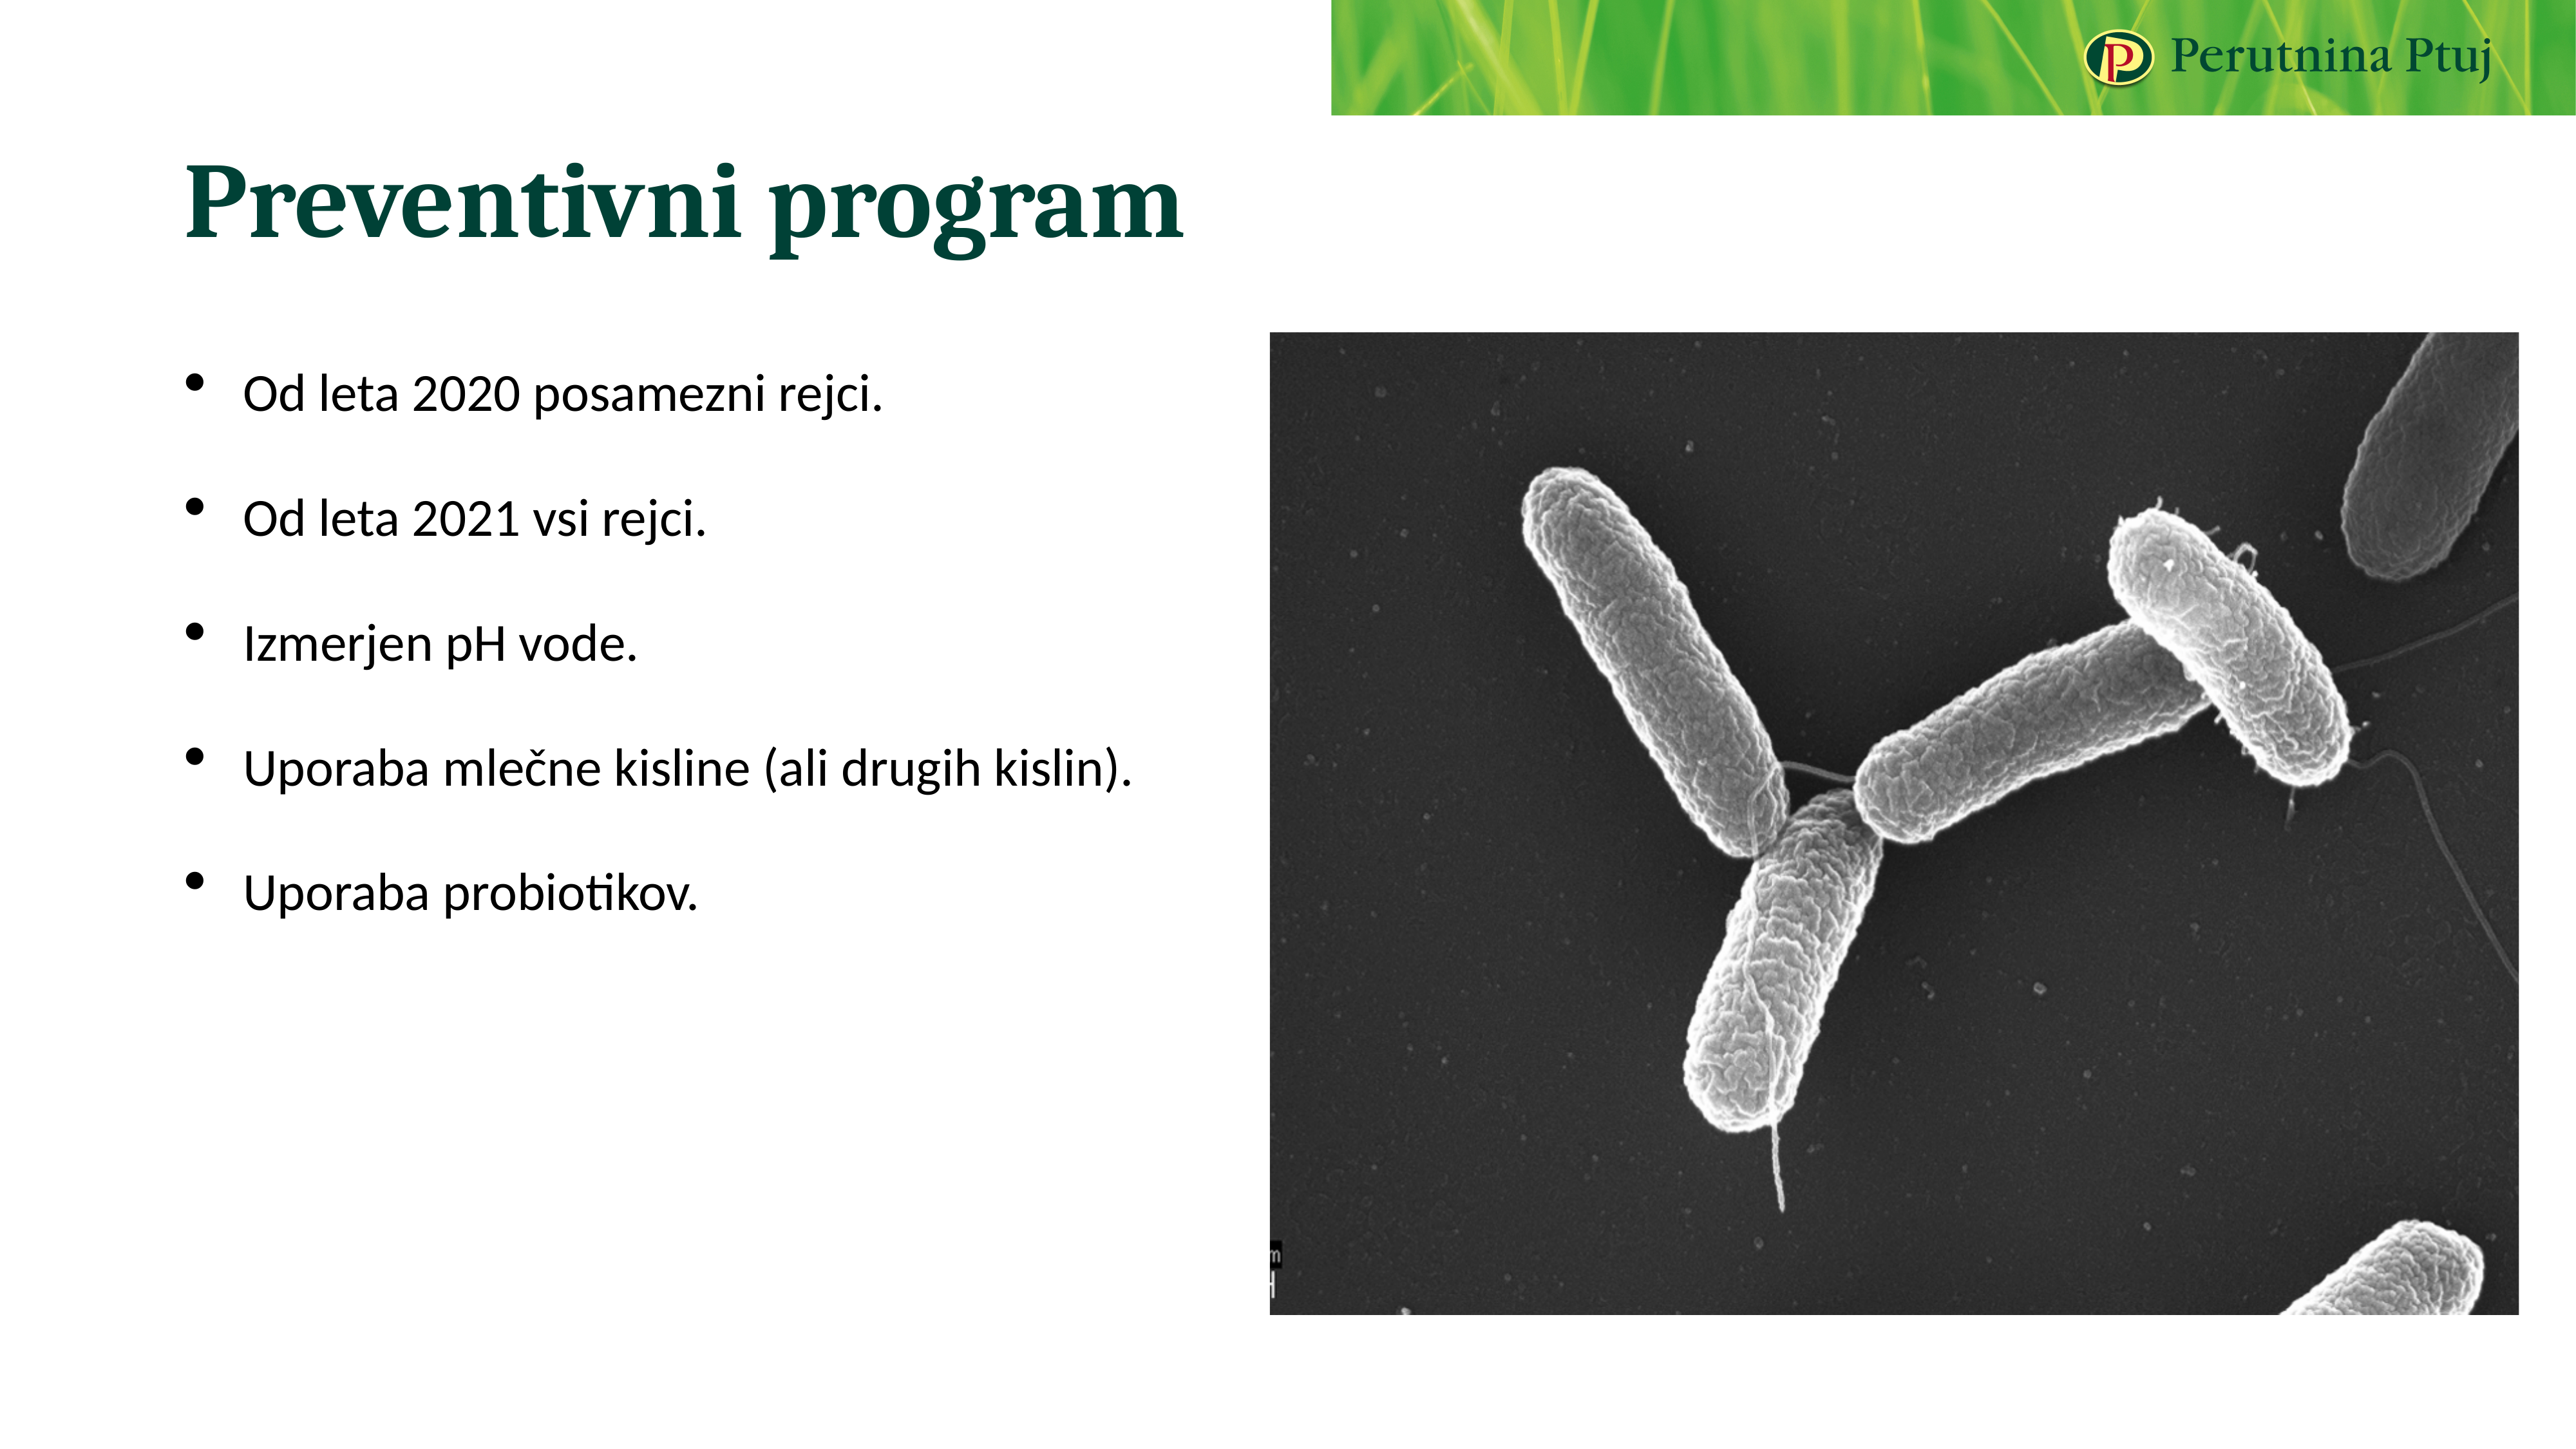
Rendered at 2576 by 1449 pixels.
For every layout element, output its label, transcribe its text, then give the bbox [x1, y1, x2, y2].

list Od leta 2020 posamezni rejci. Od leta 2021 vsi rejci. Izmerjen pH vode. Uporaba mlečne kisline (ali drugih kislin). Uporaba probiotikov. [178, 352, 1259, 1335]
picture [1269, 332, 2519, 1315]
title Preventivni program [178, 73, 2398, 316]
picture [1326, 0, 2576, 116]
